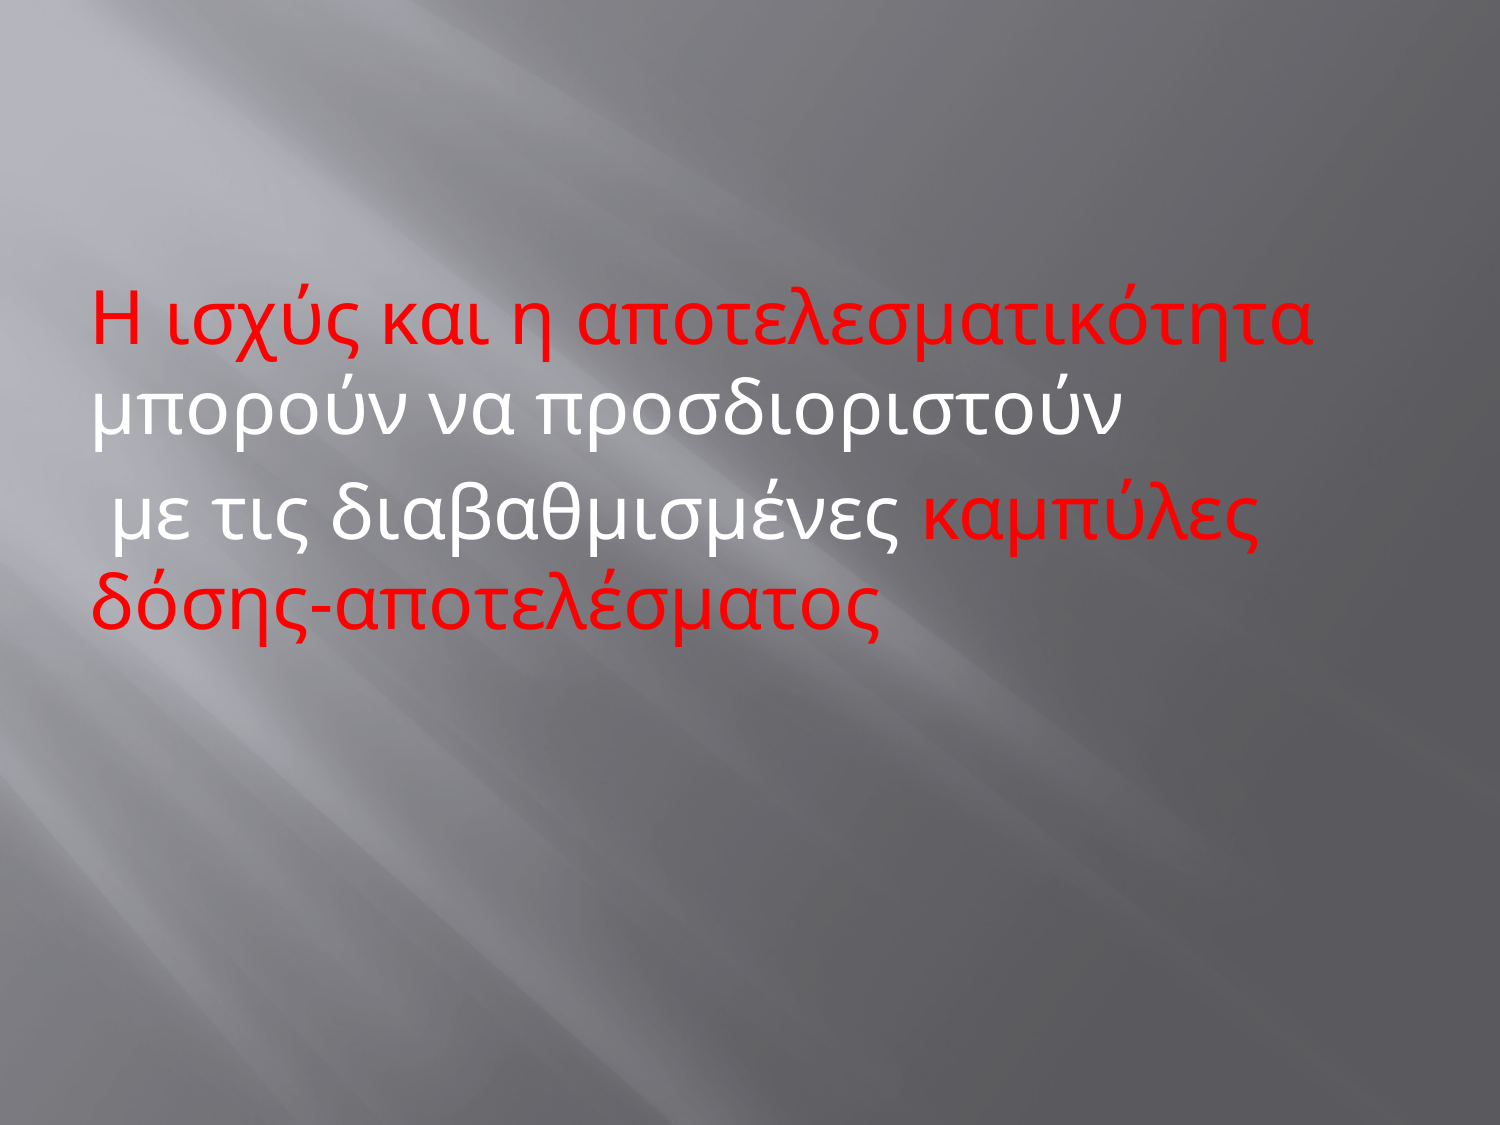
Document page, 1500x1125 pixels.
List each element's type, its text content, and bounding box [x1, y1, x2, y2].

list H ισχύς και η αποτελεσματικότητα μπορούν να προσδιοριστούν με τις διαβαθμισμένες καμπύλες δόσης-αποτελέσματος [75, 262, 1425, 1035]
